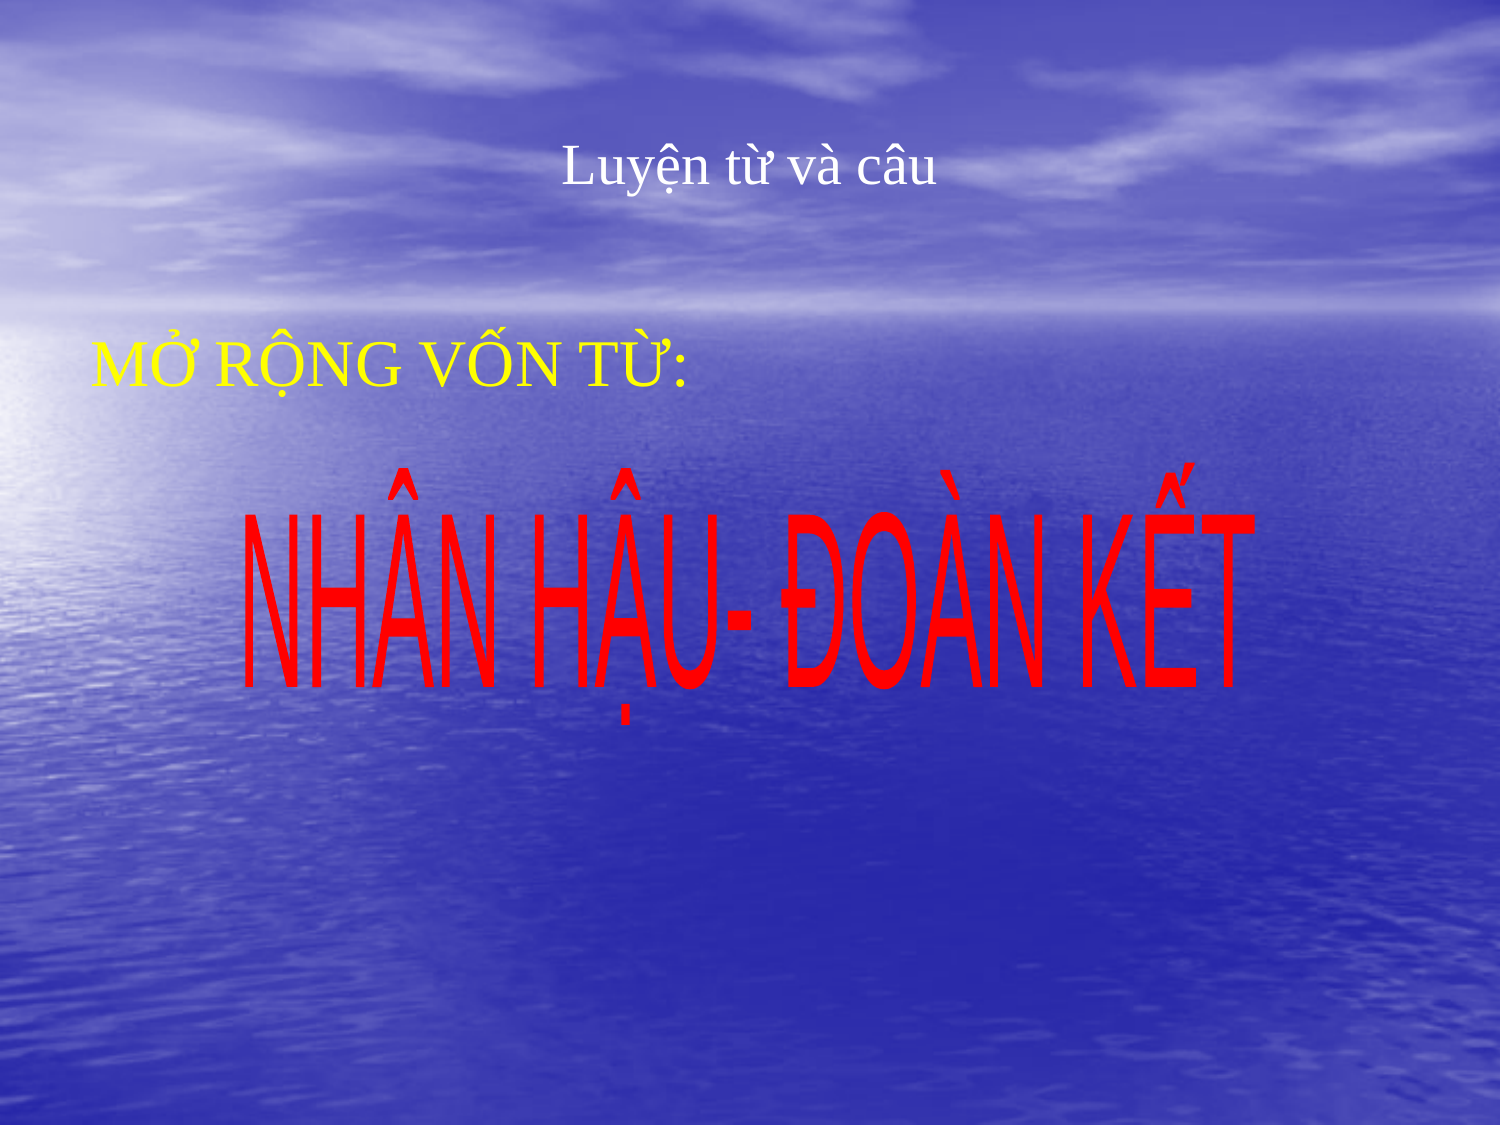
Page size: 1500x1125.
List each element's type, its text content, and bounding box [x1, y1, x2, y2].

title Luyện từ và câu [75, 47, 1425, 275]
list MỞ RỘNG VỐN TỪ: [75, 312, 1425, 988]
